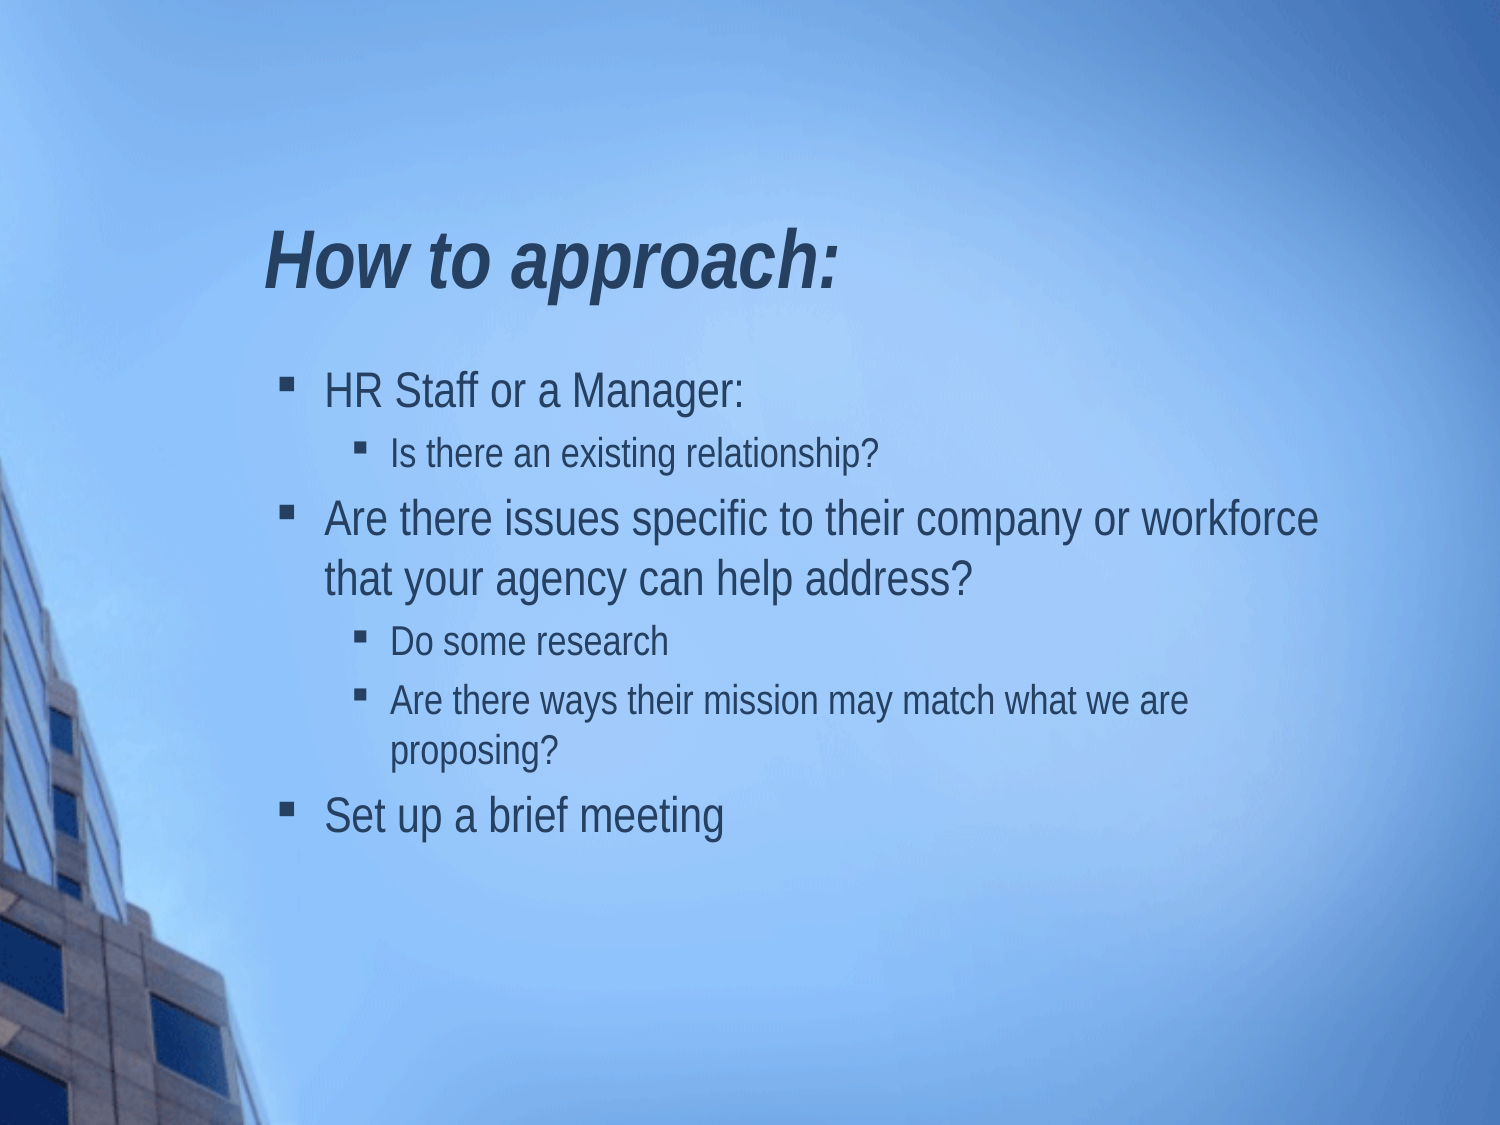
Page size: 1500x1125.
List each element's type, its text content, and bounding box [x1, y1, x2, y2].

picture [0, 0, 1500, 1125]
list HR Staff or a Manager: Is there an existing relationship? Are there issues specific to their company or workforce that your agency can help address? Do some research Are there ways their mission may match what we are proposing? Set up a brief meeting [187, 350, 1350, 925]
title How to approach: [249, 87, 1413, 313]
